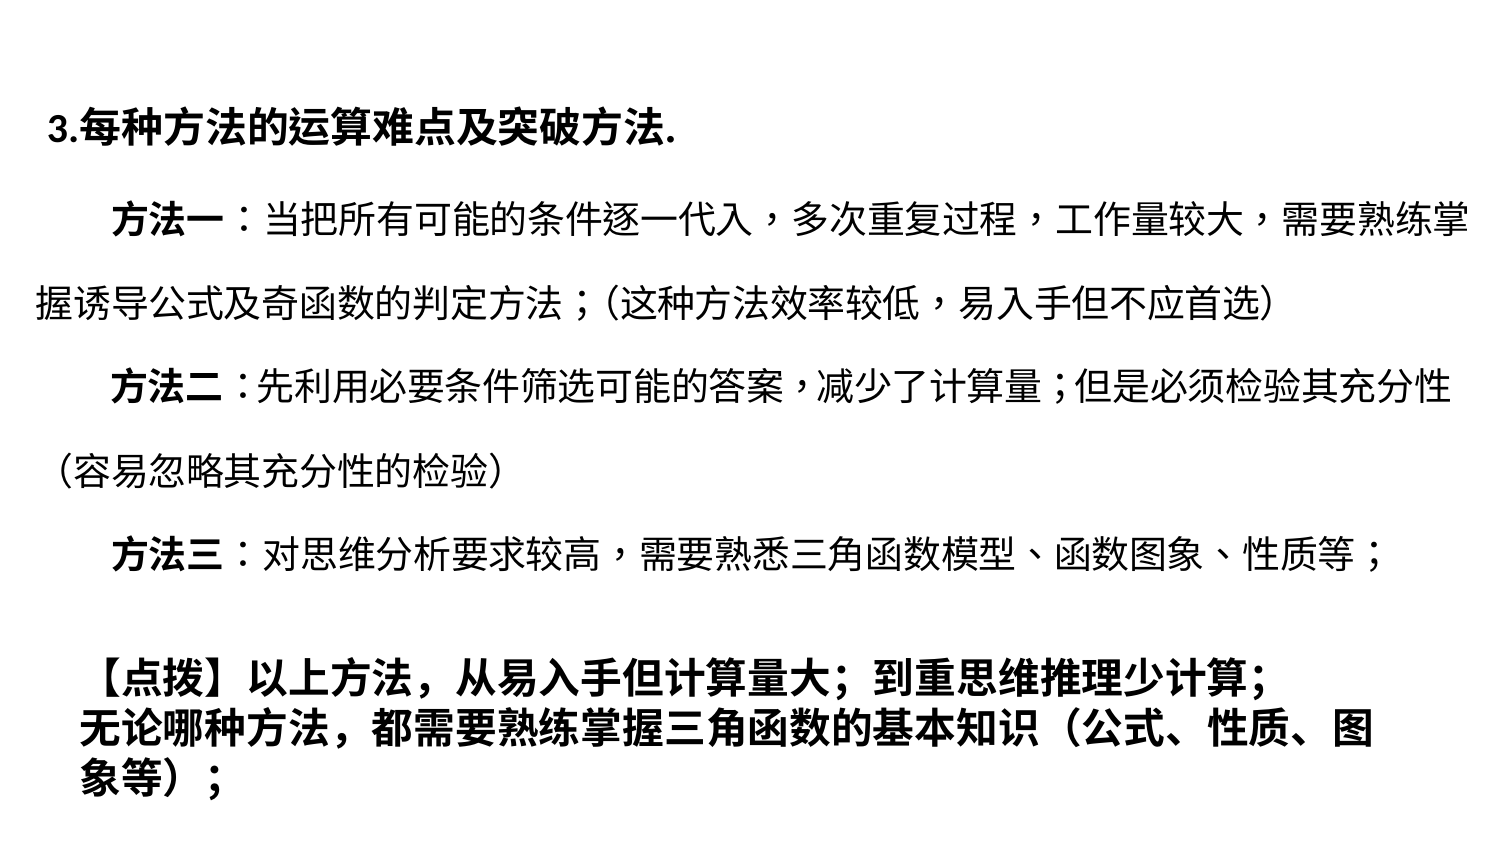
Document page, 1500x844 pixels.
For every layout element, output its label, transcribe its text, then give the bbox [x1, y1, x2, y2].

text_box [46, 81, 1175, 179]
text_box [34, 176, 1468, 716]
text_box 【点拨】以上方法，从易入手但计算量大；到重思维推理少计算； 无论哪种方法，都需要熟练掌握三角函数的基本知识（公式、性质、图象等）； [64, 722, 1407, 810]
